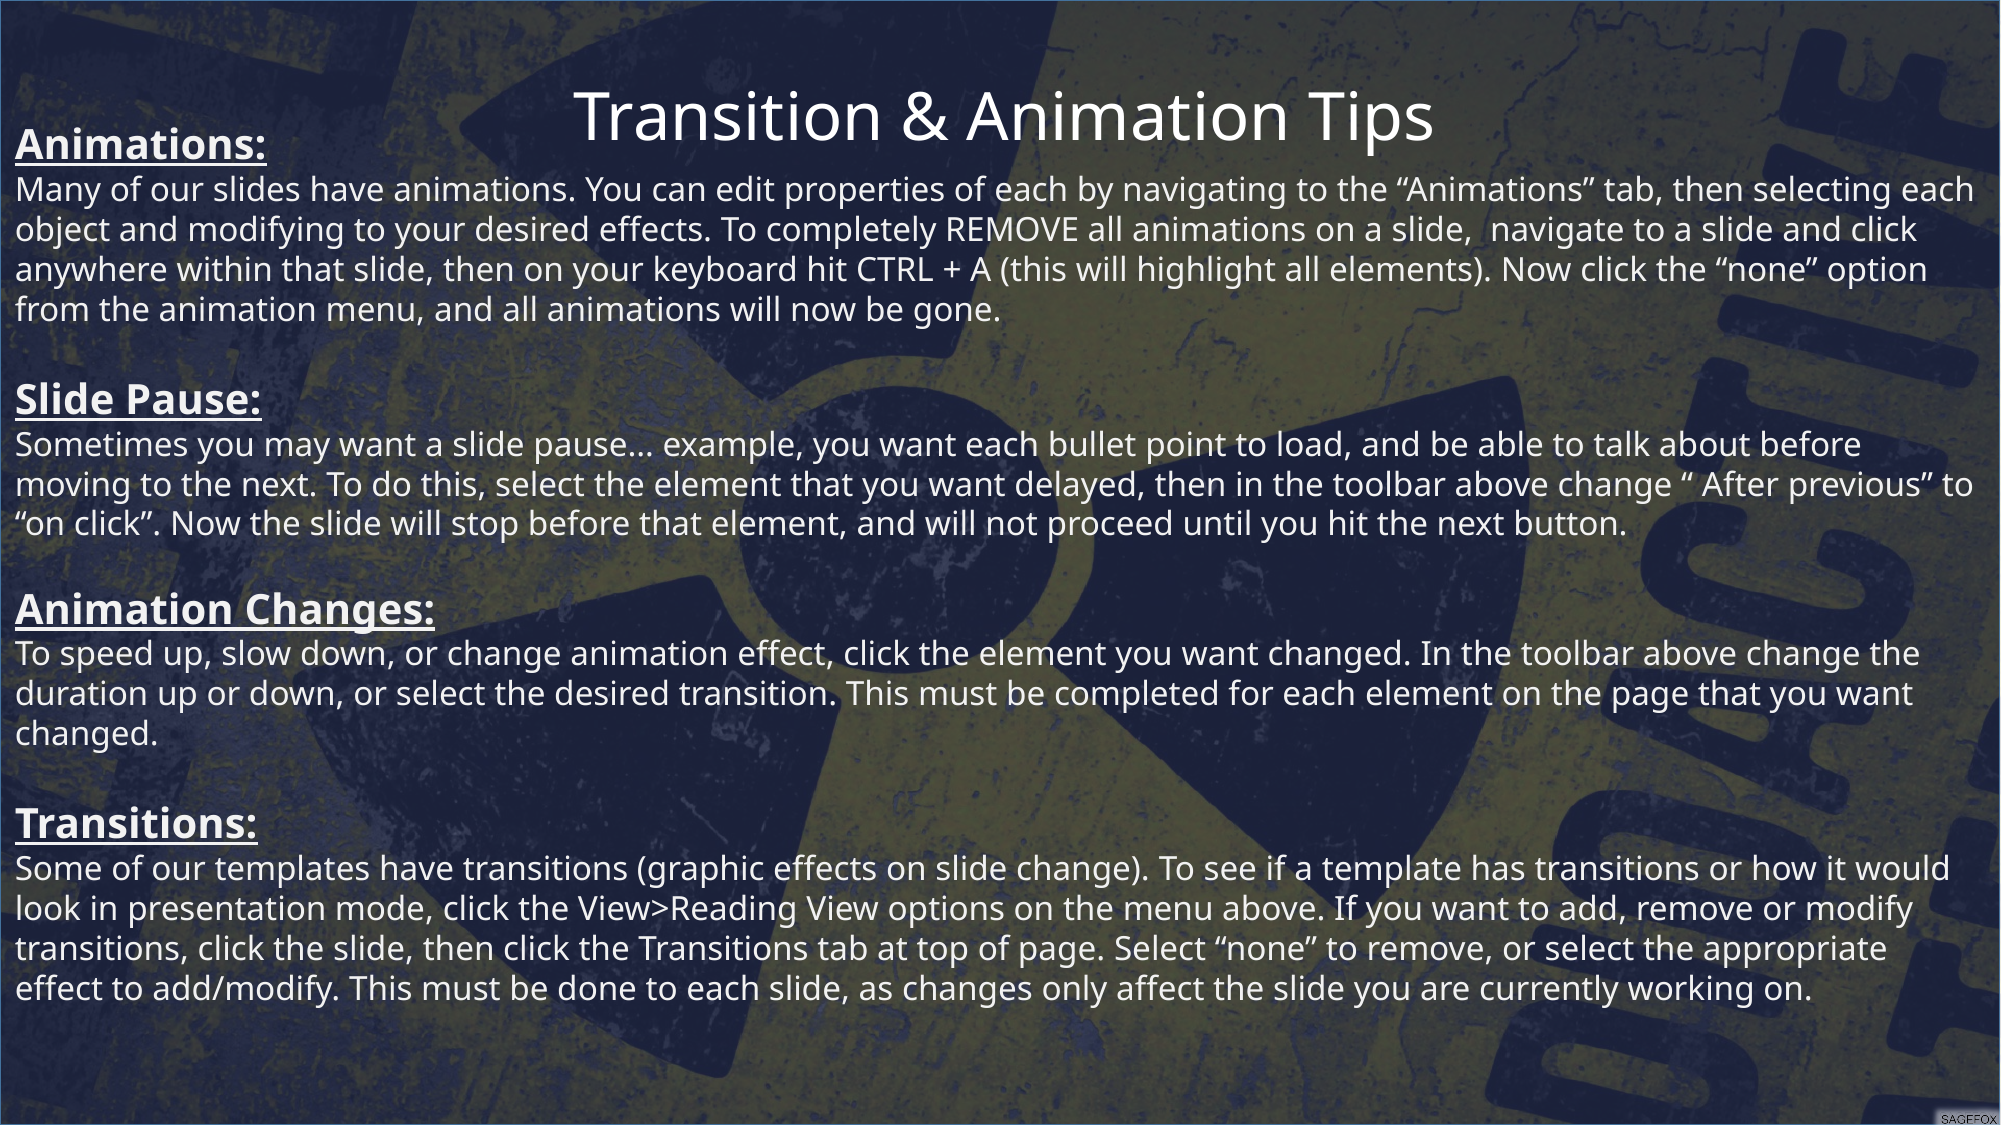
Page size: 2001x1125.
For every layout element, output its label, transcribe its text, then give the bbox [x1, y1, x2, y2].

title Transition & Animation Tips [477, 59, 1532, 177]
text_box Animations: Many of our slides have animations. You can edit properties of each by navigating to the “Animations” tab, then selecting each object and modifying to your desired effects. To completely REMOVE all animations on a slide, navigate to a slide and click anywhere within that slide, then on your keyboard hit CTRL + A (this will highlight all elements). Now click the “none” option from the animation menu, and all animations will now be gone. Slide Pause: Sometimes you may want a slide pause… example, you want each bullet point to load, and be able to talk about before moving to the next. To do this, select the element that you want delayed, then in the toolbar above change “ After previous” to “on click”. Now the slide will stop before that element, and will not proceed until you hit the next button. Animation Changes: To speed up, slow down, or change animation effect, click the element you want changed. In the toolbar above change the duration up or down, or select the desired transition. This must be completed for each element on the page that you want changed. Transitions: Some of our templates have transitions (graphic effects on slide change). To see if a template has transitions or how it would look in presentation mode, click the View>Reading View options on the menu above. If you want to add, remove or modify transitions, click the slide, then click the Transitions tab at top of page. Select “none” to remove, or select the appropriate effect to add/modify. This must be done to each slide, as changes only affect the slide you are currently working on. [0, 0, 2000, 1125]
picture [1938, 1114, 1999, 1125]
